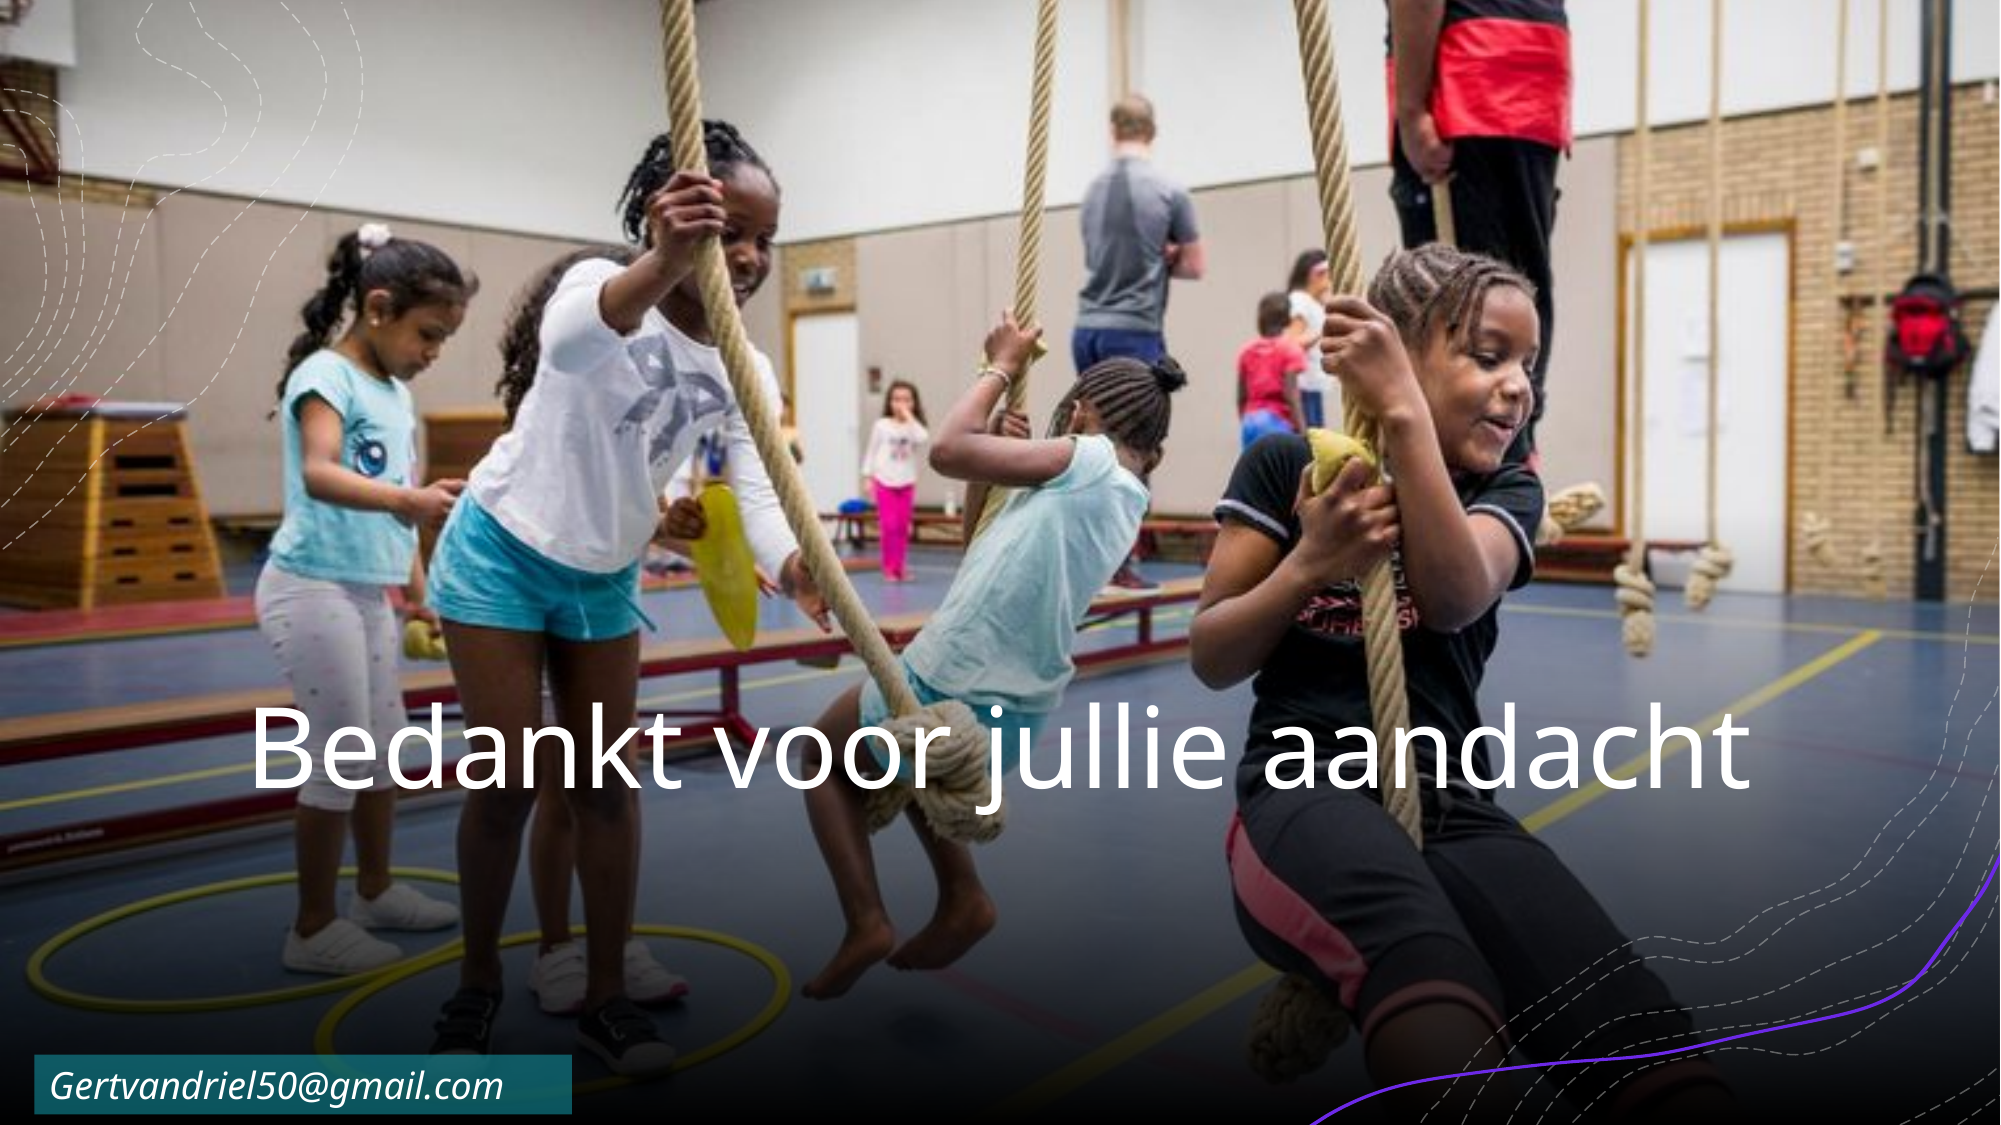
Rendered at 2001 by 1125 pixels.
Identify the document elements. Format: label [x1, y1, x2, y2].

text_box [1, 2, 363, 549]
picture [0, 0, 2000, 1125]
text_box [1309, 537, 2000, 1125]
